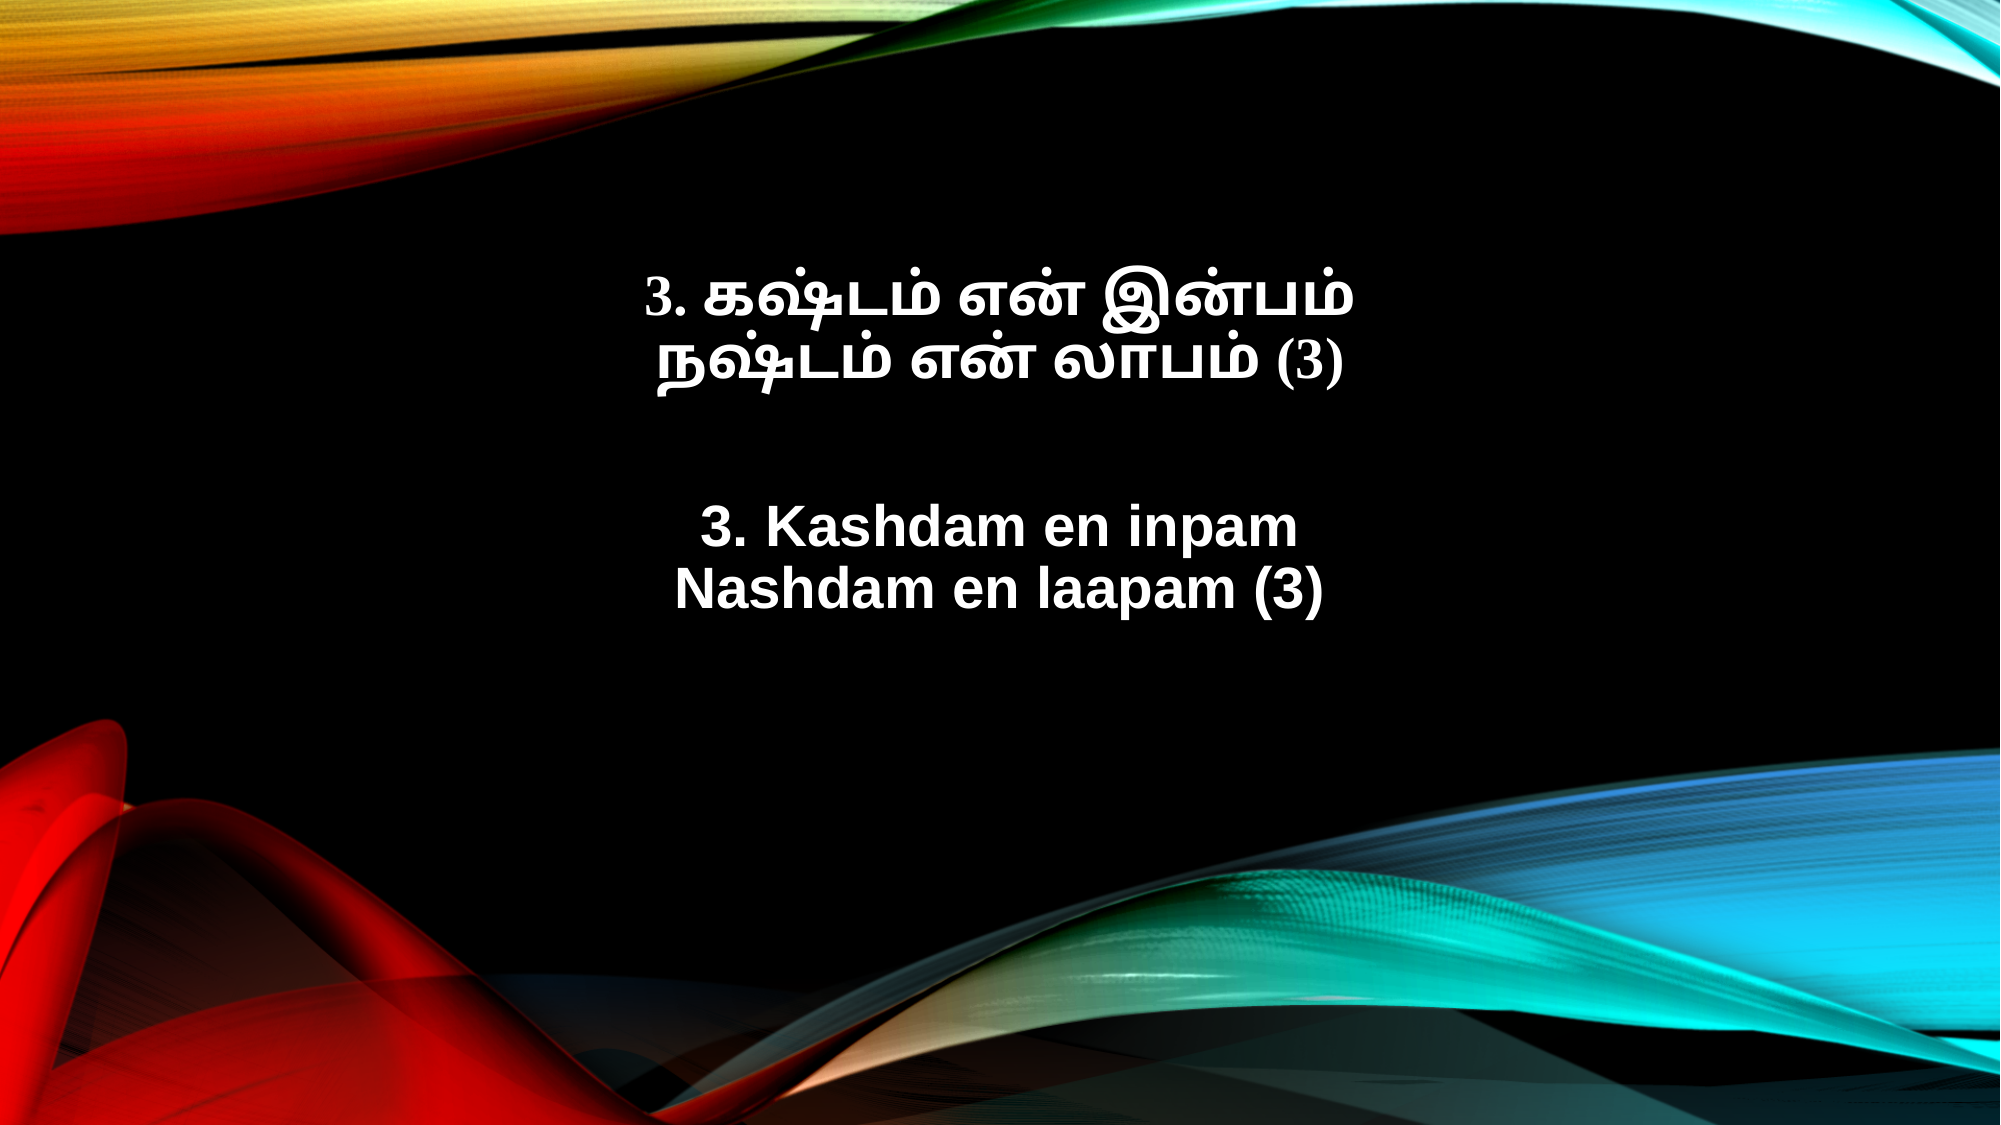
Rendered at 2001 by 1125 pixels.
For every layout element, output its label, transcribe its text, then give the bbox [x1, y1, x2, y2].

subtitle 3. கஷ்டம் என் இன்பம் நஷ்டம் என் லாபம் (3) 3. Kashdam en inpam Nashdam en laapam (3) [0, 0, 2000, 1125]
